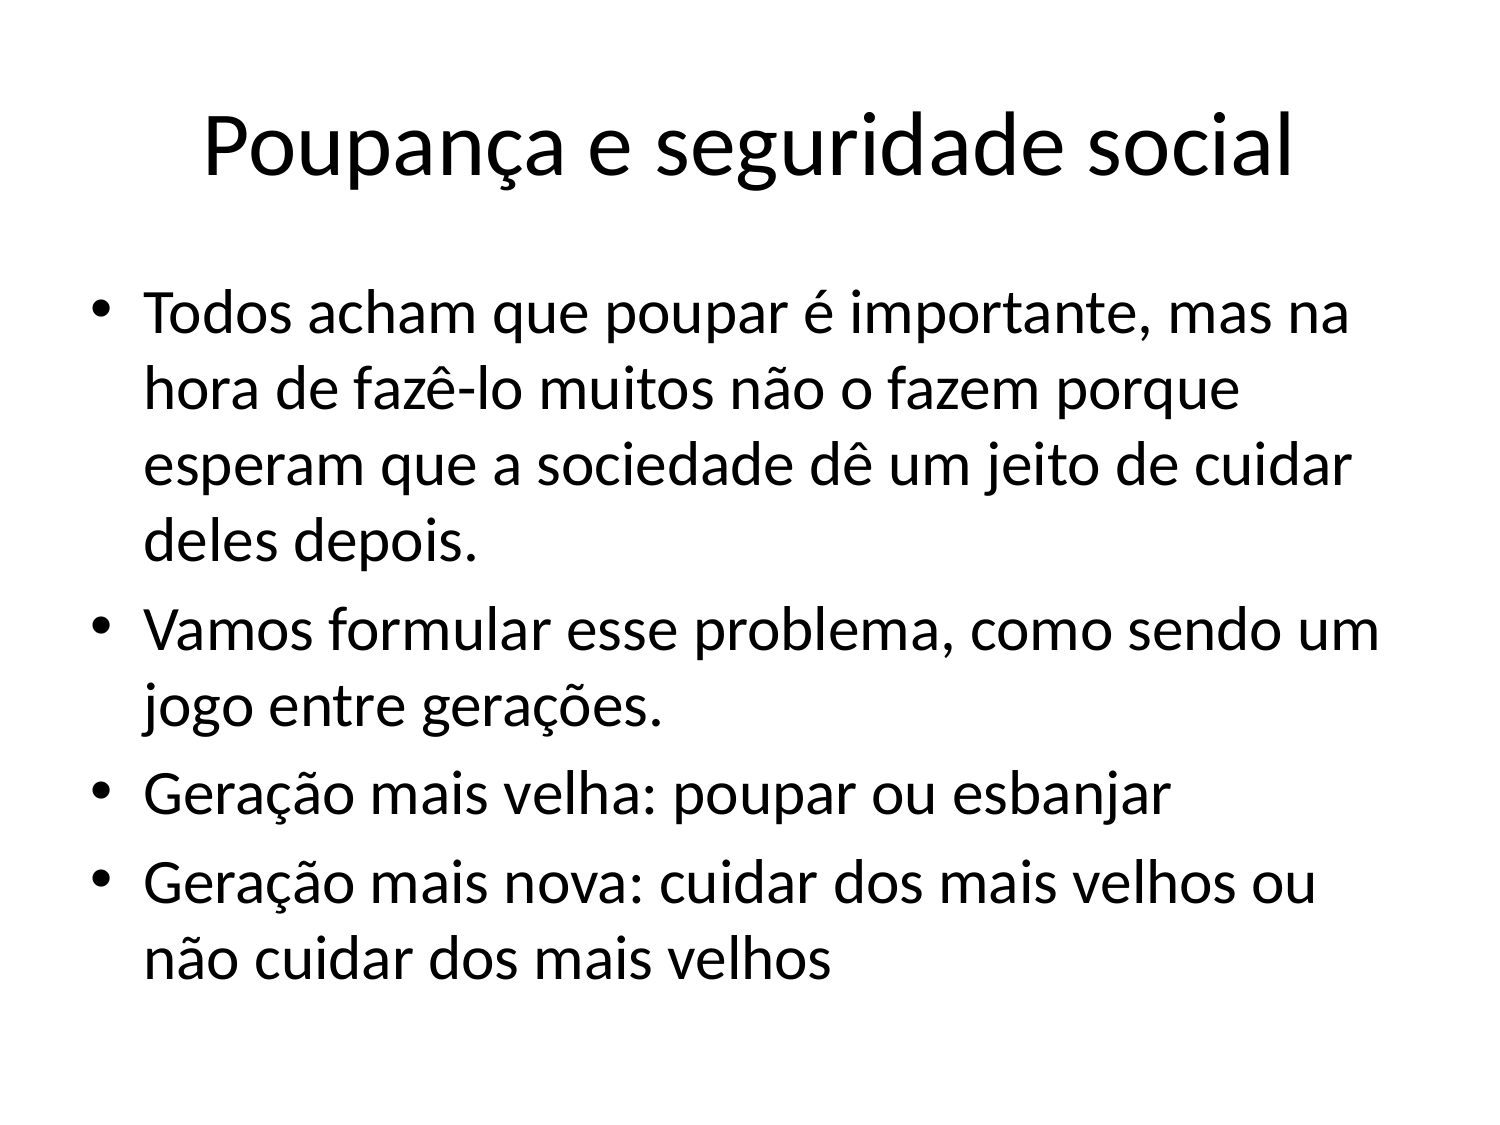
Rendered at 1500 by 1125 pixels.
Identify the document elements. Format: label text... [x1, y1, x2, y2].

title Poupança e seguridade social [75, 45, 1425, 233]
list Todos acham que poupar é importante, mas na hora de fazê-lo muitos não o fazem porque esperam que a sociedade dê um jeito de cuidar deles depois. Vamos formular esse problema, como sendo um jogo entre gerações. Geração mais velha: poupar ou esbanjar Geração mais nova: cuidar dos mais velhos ou não cuidar dos mais velhos [75, 262, 1425, 1005]
